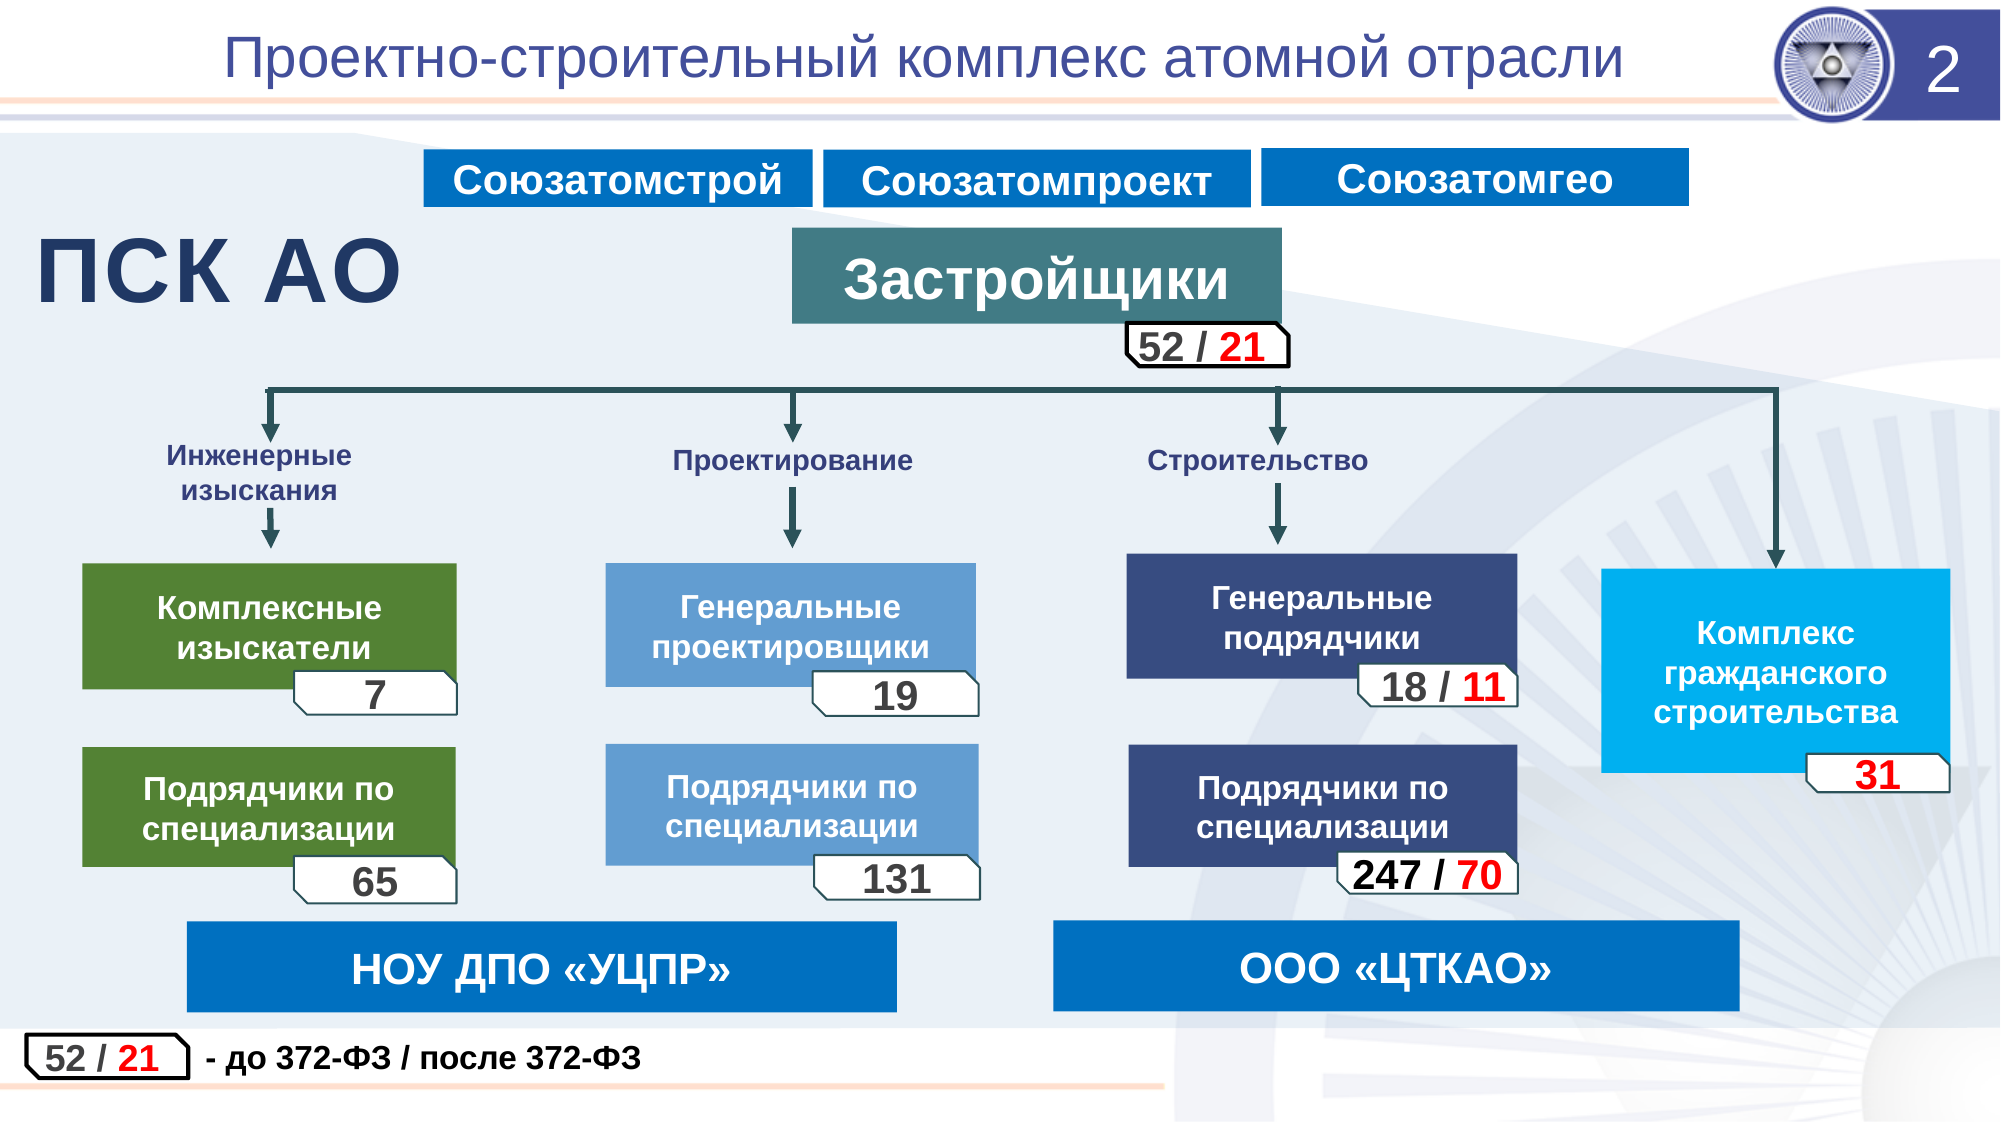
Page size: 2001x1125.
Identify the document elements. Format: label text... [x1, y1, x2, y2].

text_box Подрядчики по специализации [82, 747, 456, 867]
text_box 7 [294, 670, 457, 715]
text_box Подрядчики по специализации [1128, 744, 1518, 867]
text_box Генеральные подрядчики [1126, 569, 1518, 679]
text_box 247 / 70 [1337, 851, 1518, 894]
slide_number 2 [1526, 35, 1977, 96]
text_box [267, 388, 1776, 569]
text_box НОУ ДПО «УЦПР» [186, 921, 897, 1013]
text_box Союзатомгео [1261, 148, 1689, 206]
text_box 52 / 21 [26, 1034, 89, 1079]
text_box Союзатомстрой [423, 149, 813, 207]
text_box 52 / 21 [1126, 322, 1289, 367]
text_box Генеральные проектировщики [605, 569, 976, 687]
text_box ООО «ЦТКАО» [1053, 920, 1740, 1012]
text_box Инженерные изыскания [86, 428, 267, 514]
text_box Комплекс гражданского строительства [1601, 568, 1951, 773]
text_box Союзатомпроект [823, 149, 1251, 208]
text_box ПСК АО [20, 203, 445, 328]
text_box 65 [293, 856, 457, 904]
text_box [0, 132, 2000, 1030]
text_box Застройщики [792, 227, 1282, 324]
text_box 19 [812, 671, 979, 716]
text_box 31 [1806, 753, 1950, 793]
text_box Комплексные изыскатели [82, 563, 457, 690]
text_box 18 / 11 [1358, 663, 1518, 707]
text_box Подрядчики по специализации [605, 743, 979, 866]
picture [0, 0, 2001, 1125]
text_box - до 372-ФЗ / после 372-ФЗ [89, 1028, 758, 1084]
text_box Проектно-строительный комплекс атомной отрасли [208, 37, 1657, 81]
text_box 131 [814, 855, 981, 900]
